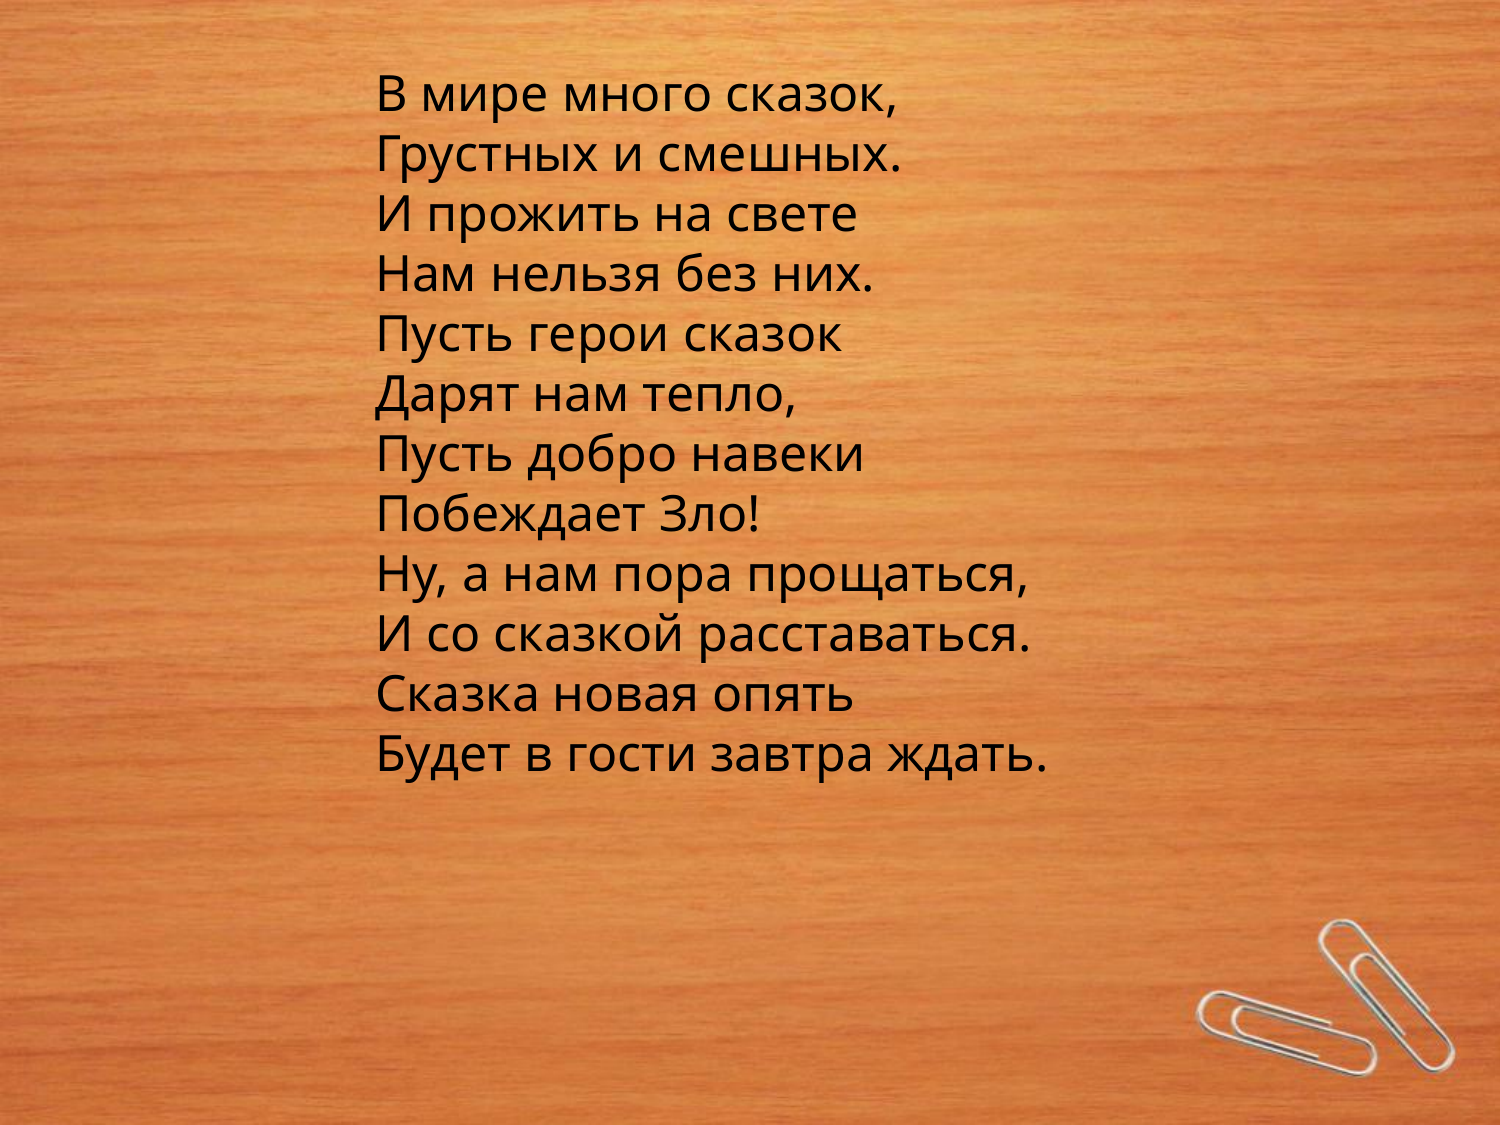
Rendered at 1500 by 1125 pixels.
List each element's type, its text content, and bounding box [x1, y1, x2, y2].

picture [0, 0, 1500, 1125]
text_box В мире много сказок, Грустных и смешных. И прожить на свете Нам нельзя без них. Пусть герои сказок Дарят нам тепло, Пусть добро навеки Побеждает Зло! Ну, а нам пора прощаться, И со сказкой расставаться. Сказка новая опять Будет в гости завтра ждать. [360, 54, 1125, 910]
